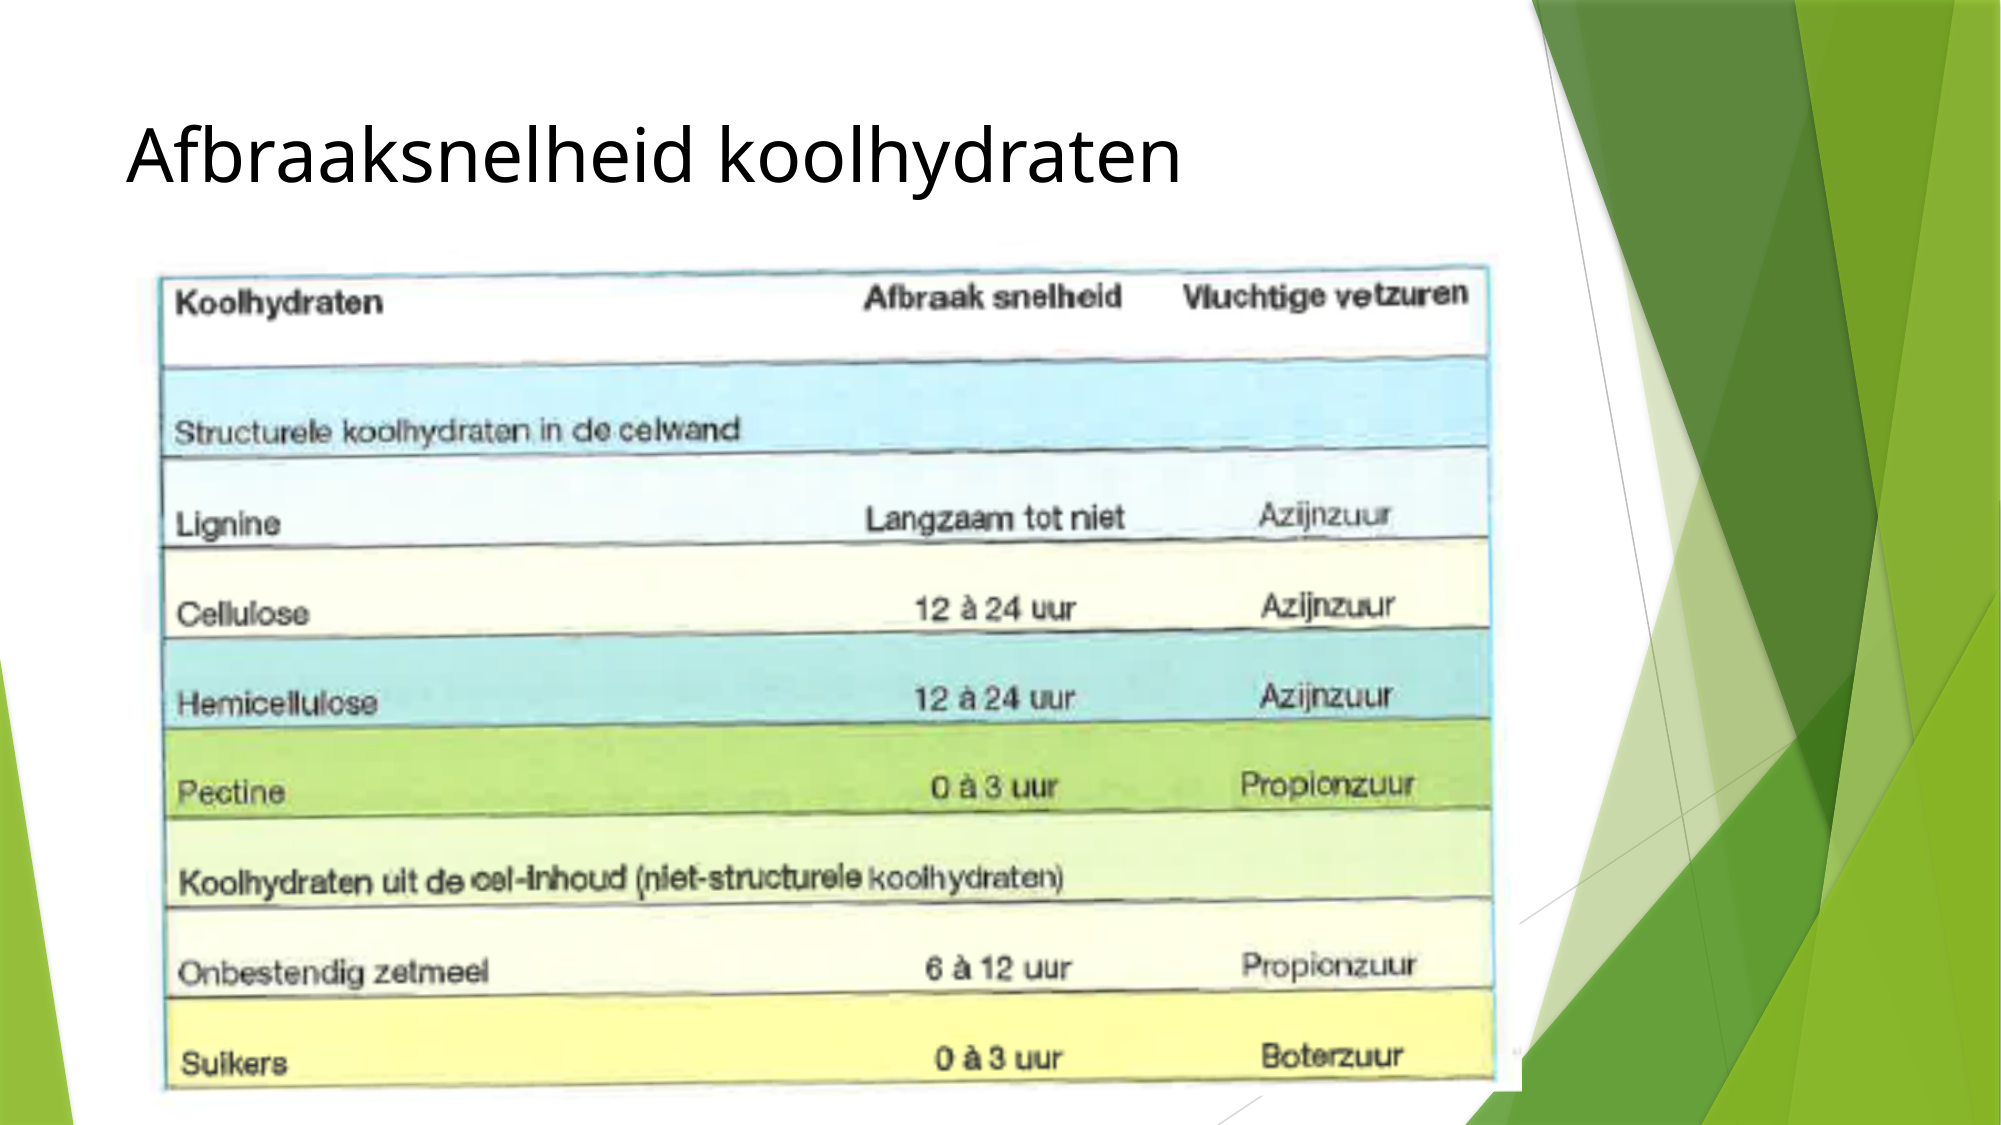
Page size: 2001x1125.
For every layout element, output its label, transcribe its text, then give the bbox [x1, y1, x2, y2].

picture [133, 233, 1522, 1114]
title Afbraaksnelheid koolhydraten [111, 99, 1522, 317]
